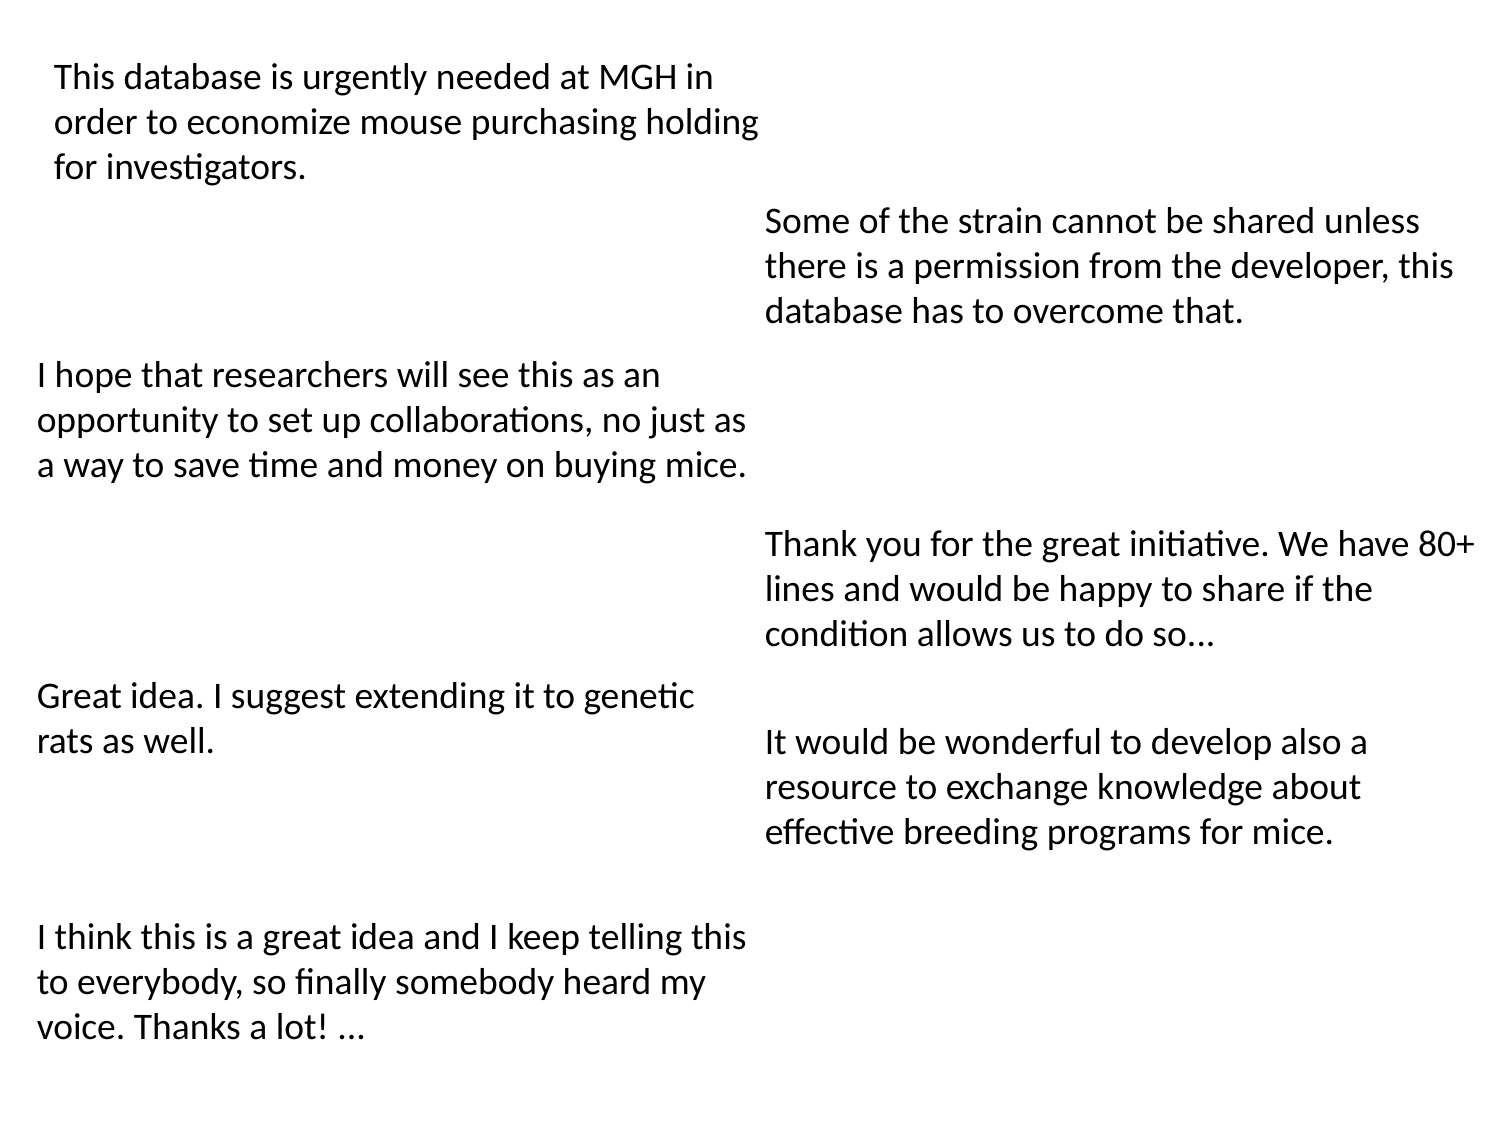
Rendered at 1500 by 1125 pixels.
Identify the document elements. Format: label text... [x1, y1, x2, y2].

text_box I hope that researchers will see this as an opportunity to set up collaborations, no just as a way to save time and money on buying mice. [22, 342, 773, 493]
text_box Some of the strain cannot be shared unless there is a permission from the developer, this database has to overcome that. [749, 188, 1500, 339]
text_box Great idea. I suggest extending it to genetic rats as well. [22, 663, 773, 769]
text_box It would be wonderful to develop also a resource to exchange knowledge about effective breeding programs for mice. [749, 709, 1500, 860]
text_box I think this is a great idea and I keep telling this to everybody, so finally somebody heard my voice. Thanks a lot! ... [22, 904, 773, 1055]
text_box Thank you for the great initiative. We have 80+ lines and would be happy to share if the condition allows us to do so... [749, 511, 1500, 662]
text_box This database is urgently needed at MGH in order to economize mouse purchasing holding for investigators. [39, 44, 790, 195]
